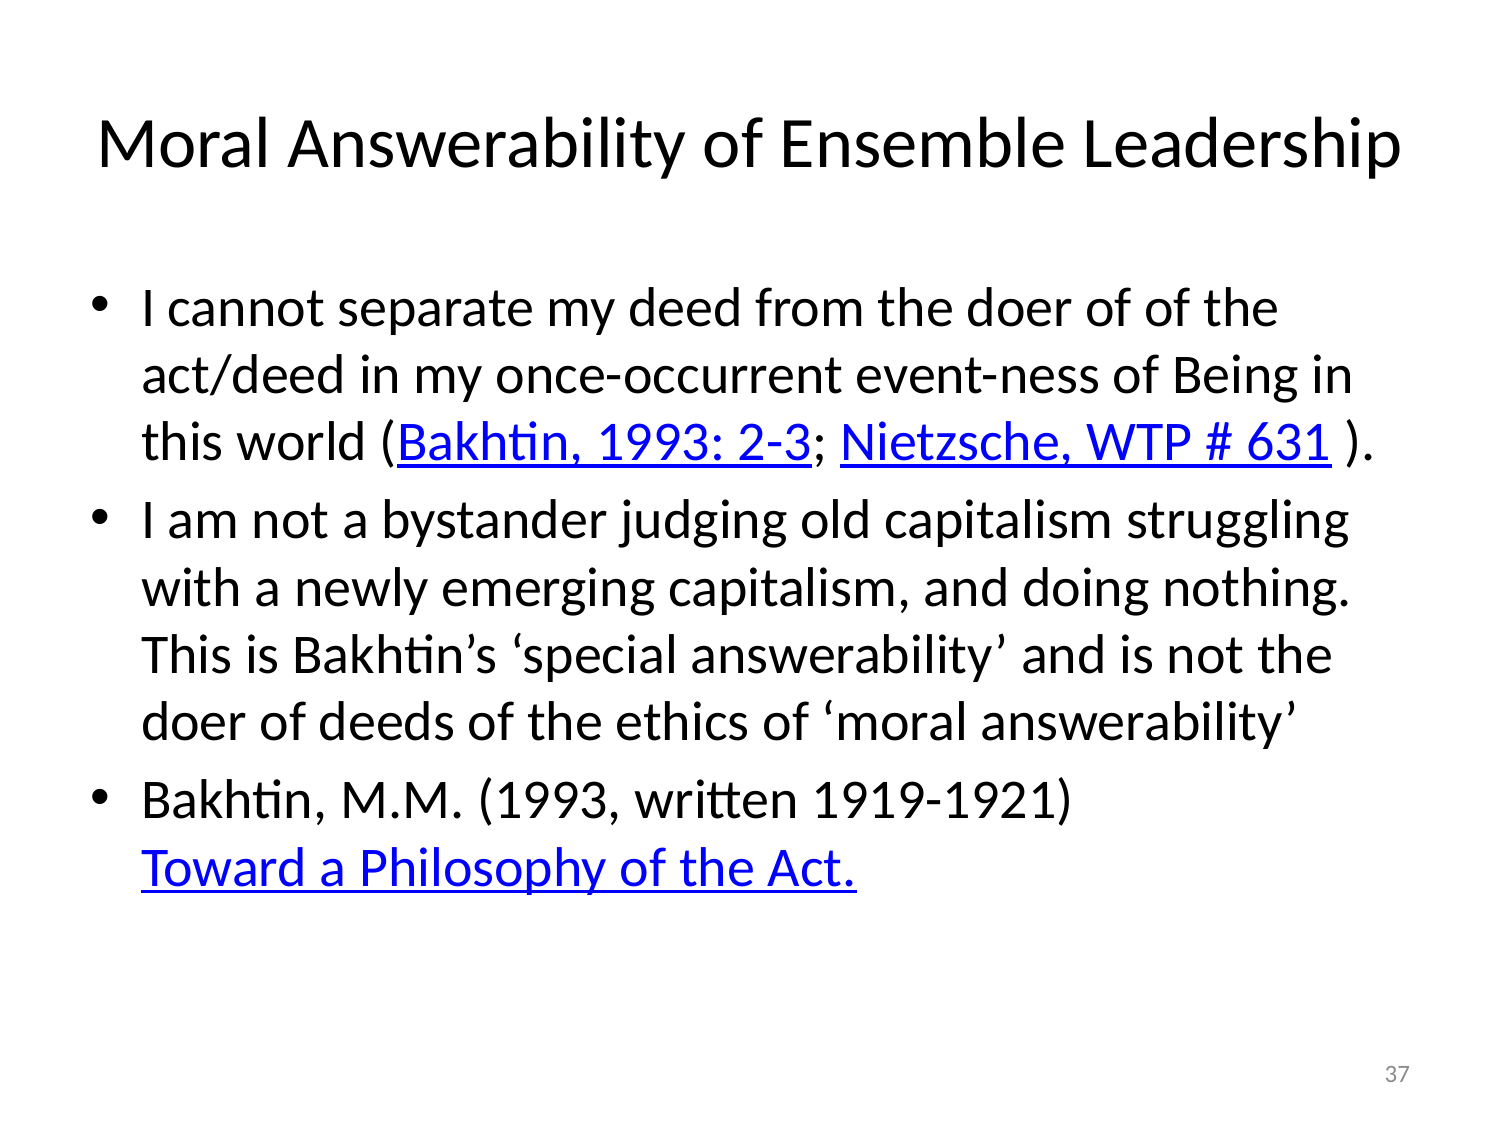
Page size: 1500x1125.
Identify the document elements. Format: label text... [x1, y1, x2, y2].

slide_number 37 [1074, 1042, 1425, 1103]
title Moral Answerability of Ensemble Leadership [75, 45, 1425, 233]
list I cannot separate my deed from the doer of of the act/deed in my once-occurrent event-ness of Being in this world (Bakhtin, 1993: 2-3; Nietzsche, WTP # 631 ). I am not a bystander judging old capitalism struggling with a newly emerging capitalism, and doing nothing. This is Bakhtin’s ‘special answerability’ and is not the doer of deeds of the ethics of ‘moral answerability’ Bakhtin, M.M. (1993, written 1919-1921) Toward a Philosophy of the Act. [75, 262, 1425, 1005]
